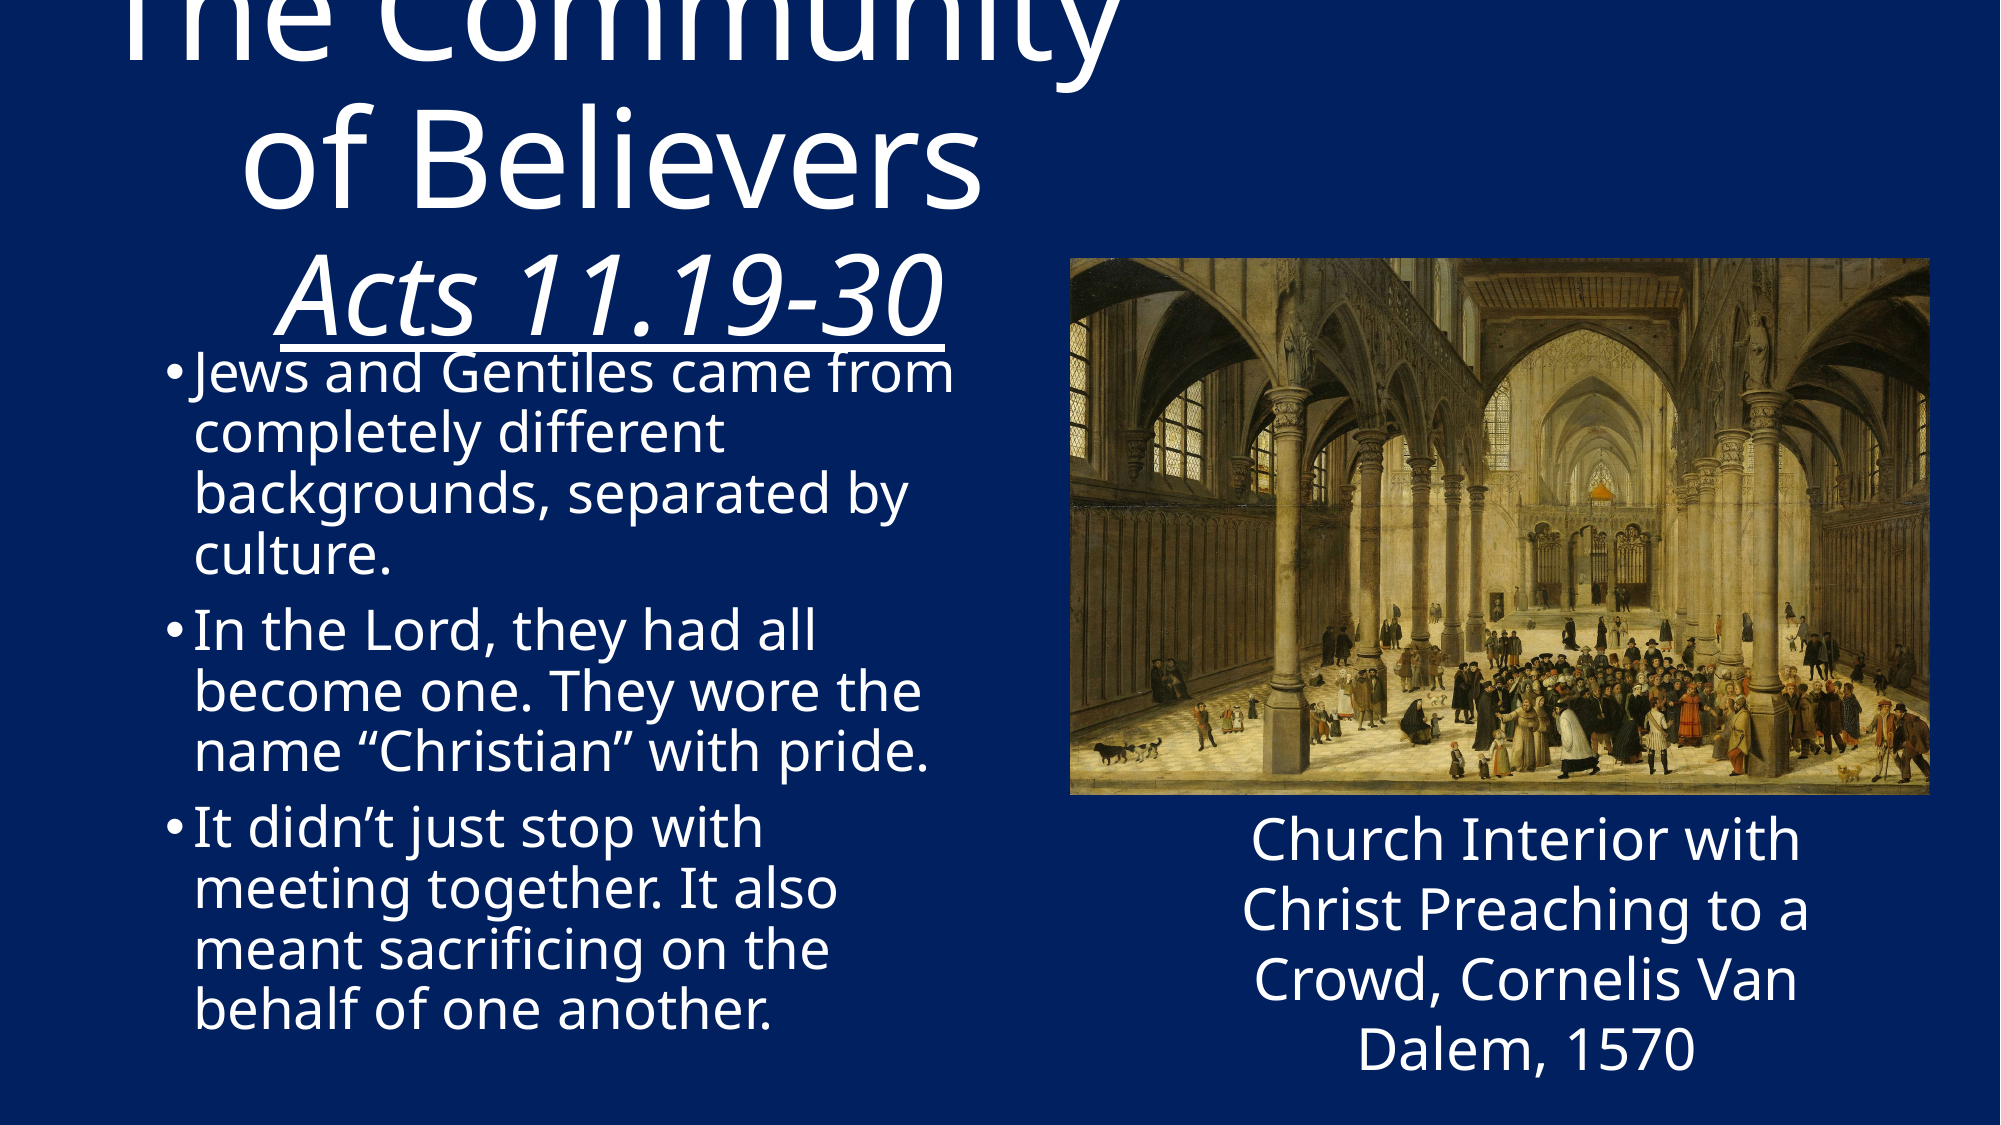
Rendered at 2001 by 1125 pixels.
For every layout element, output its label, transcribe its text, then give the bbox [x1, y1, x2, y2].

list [1070, 258, 1930, 795]
title The Community of Believers Acts 11.19-30 [7, 75, 1218, 226]
text_box [0, 0, 2000, 1125]
text_box Church Interior with Christ Preaching to a Crowd, Cornelis Van Dalem, 1570 [1225, 795, 1828, 1090]
list Jews and Gentiles came from completely different backgrounds, separated by culture. In the Lord, they had all become one. They wore the name “Christian” with pride. It didn’t just stop with meeting together. It also meant sacrificing on the behalf of one another. [150, 336, 1000, 1050]
